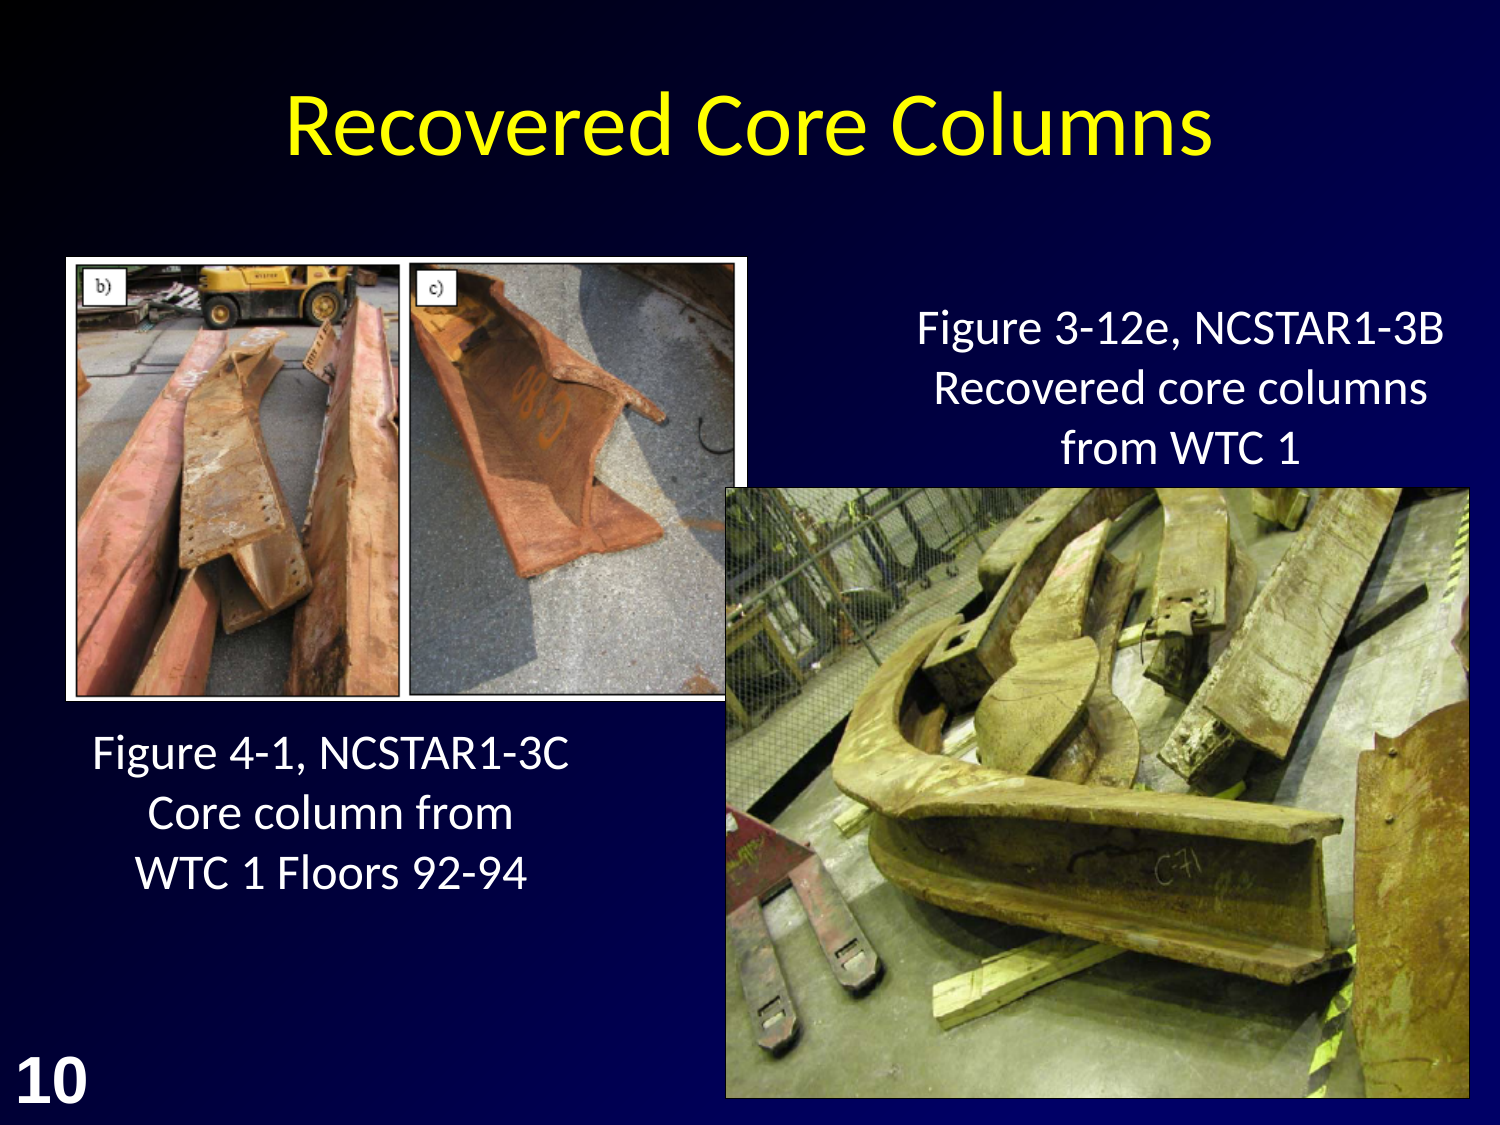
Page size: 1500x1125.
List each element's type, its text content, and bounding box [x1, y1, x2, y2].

picture [724, 487, 1470, 1099]
title Recovered Core Columns [75, 24, 1425, 213]
text_box Figure 3-12e, NCSTAR1-3B Recovered core columns from WTC 1 [901, 287, 1460, 483]
text_box Figure 4-1, NCSTAR1-3C Core column from WTC 1 Floors 92-94 [77, 712, 585, 908]
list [65, 255, 748, 702]
text_box 10 [0, 1029, 113, 1124]
